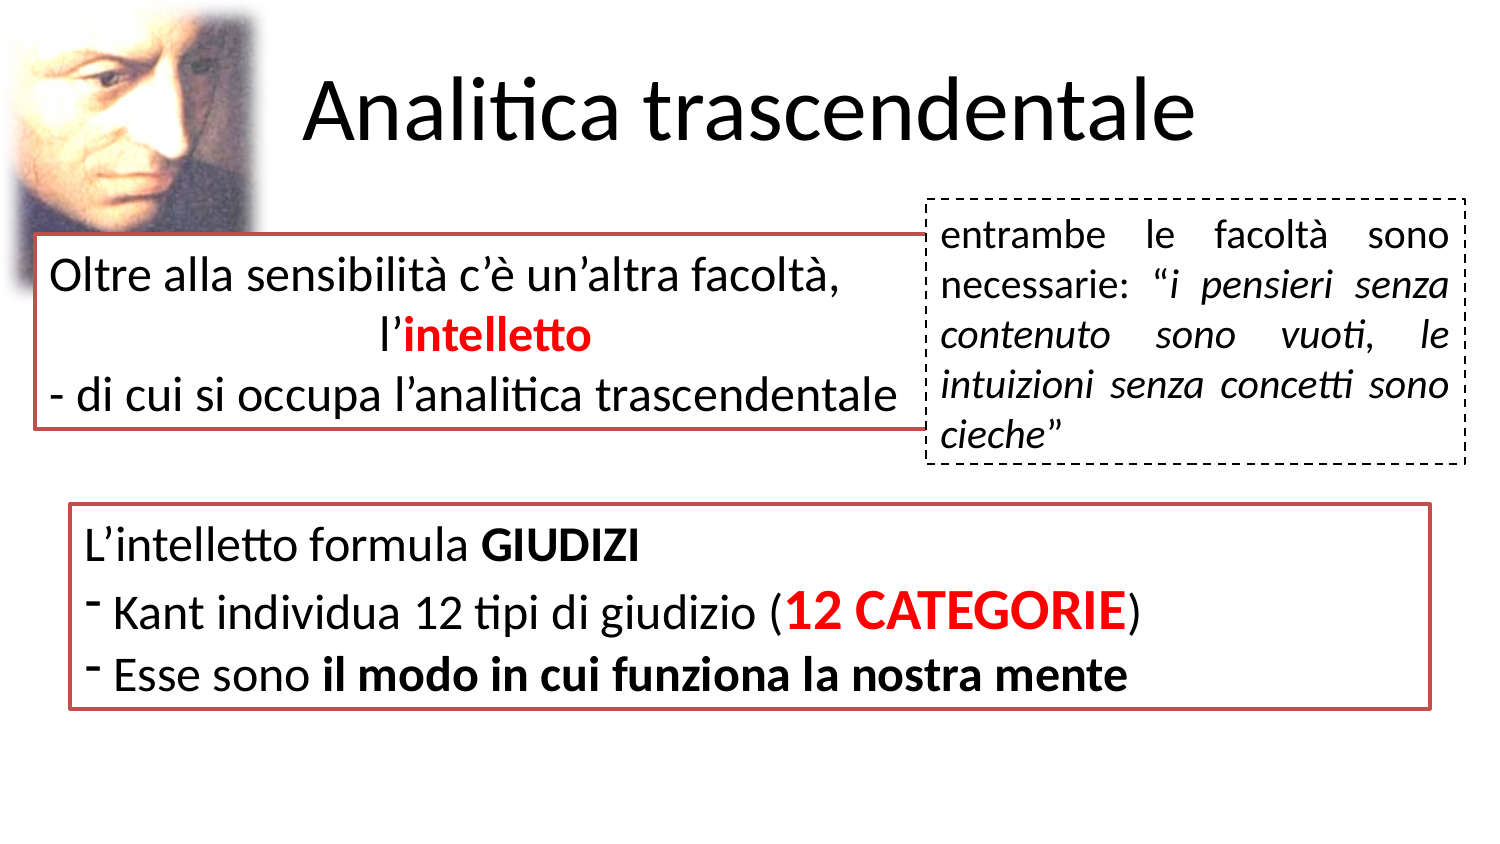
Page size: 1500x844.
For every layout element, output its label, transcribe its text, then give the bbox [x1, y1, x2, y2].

text_box Oltre alla sensibilità c’è un’altra facoltà, l’intelletto - di cui si occupa l’analitica trascendentale [33, 232, 925, 431]
title Analitica trascendentale [274, 33, 1425, 175]
text_box entrambe le facoltà sono necessarie: “i pensieri senza contenuto sono vuoti, le intuizioni senza concetti sono cieche” [924, 197, 1467, 466]
text_box L’intelletto formula GIUDIZI Kant individua 12 tipi di giudizio (12 CATEGORIE) Esse sono il modo in cui funziona la nostra mente [68, 502, 1432, 711]
picture [0, 0, 270, 305]
